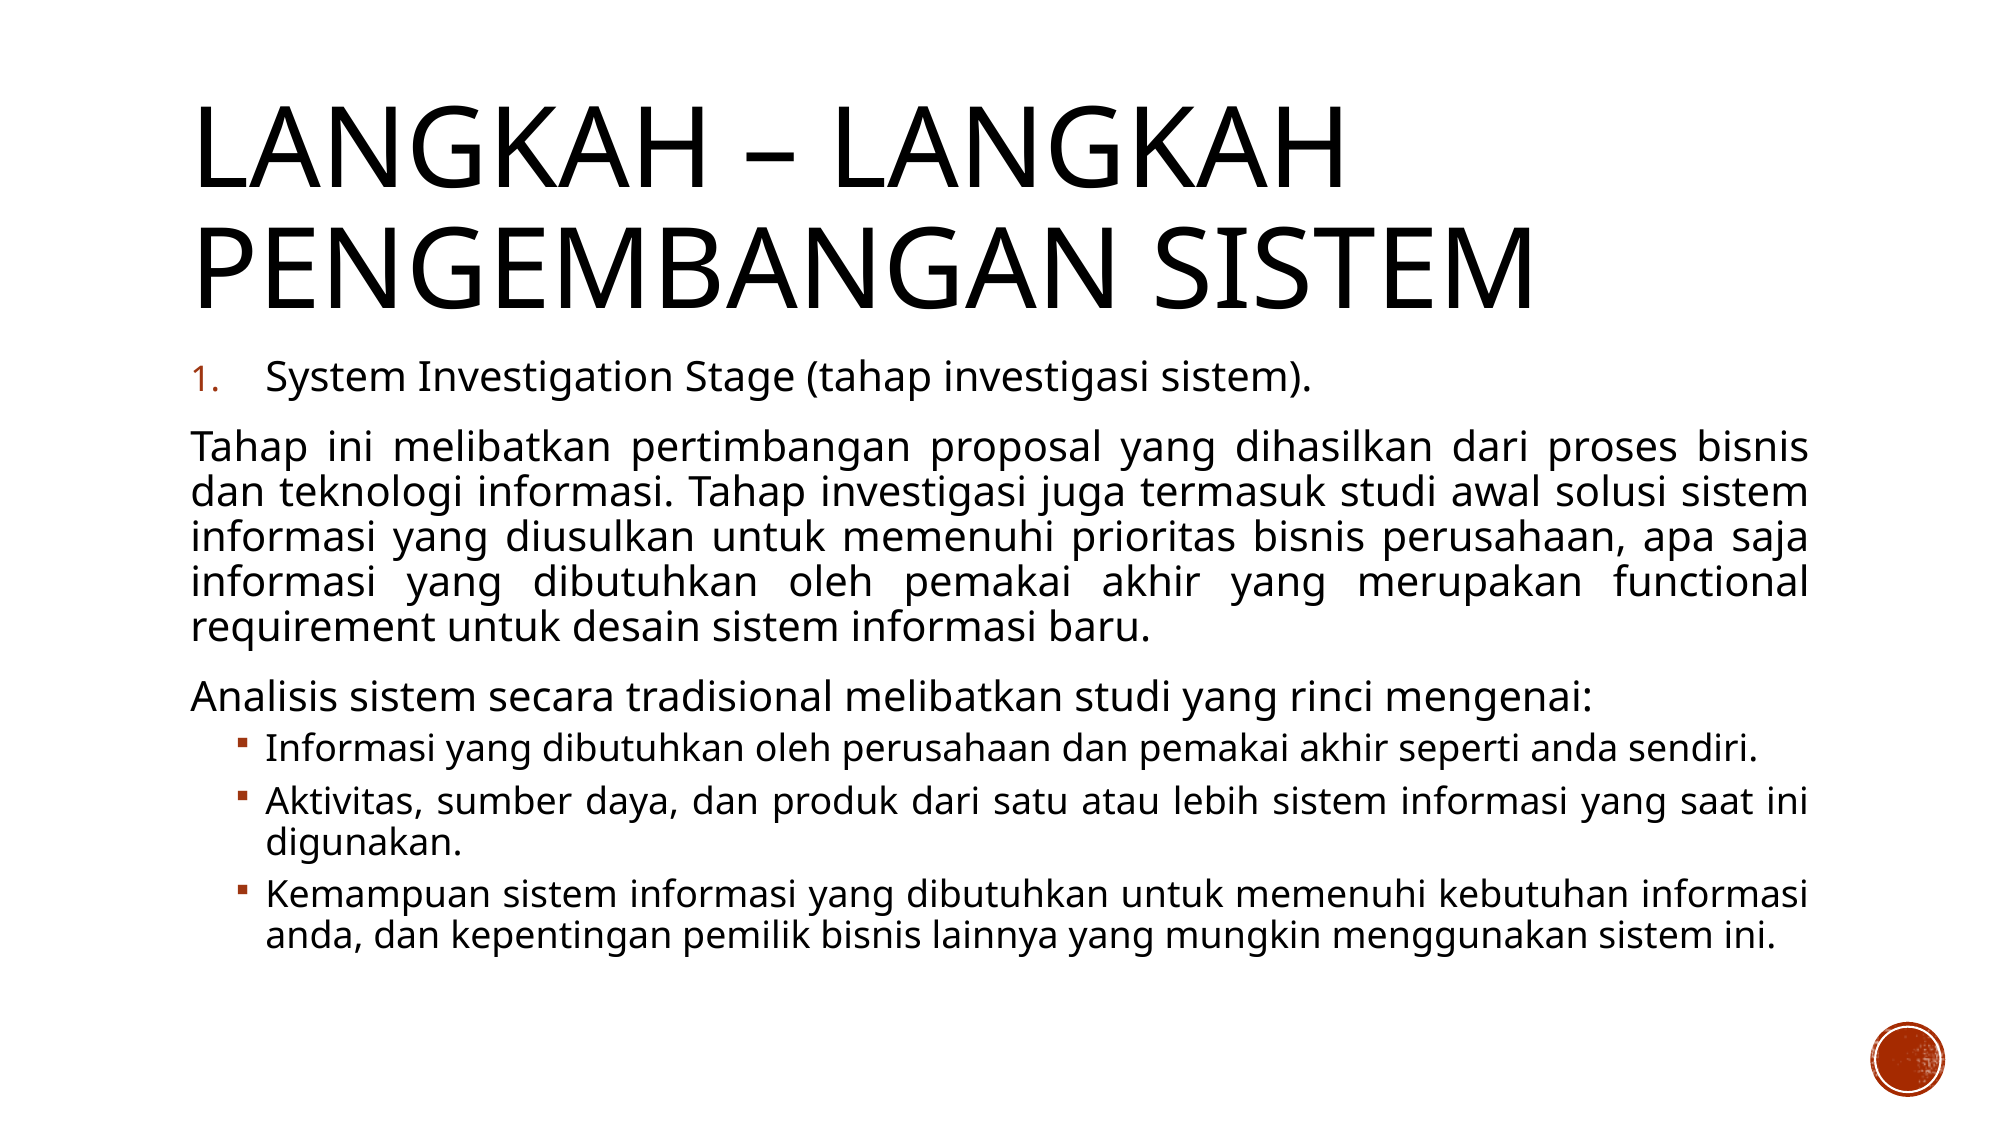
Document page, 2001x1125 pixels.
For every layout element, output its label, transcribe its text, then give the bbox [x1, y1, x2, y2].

title Langkah – langkah pengembangan sistem [175, 79, 1826, 344]
list System Investigation Stage (tahap investigasi sistem). Tahap ini melibatkan pertimbangan proposal yang dihasilkan dari proses bisnis dan teknologi informasi. Tahap investigasi juga termasuk studi awal solusi sistem informasi yang diusulkan untuk memenuhi prioritas bisnis perusahaan, apa saja informasi yang dibutuhkan oleh pemakai akhir yang merupakan functional requirement untuk desain sistem informasi baru. Analisis sistem secara tradisional melibatkan studi yang rinci mengenai: Informasi yang dibutuhkan oleh perusahaan dan pemakai akhir seperti anda sendiri. Aktivitas, sumber daya, dan produk dari satu atau lebih sistem informasi yang saat ini digunakan. Kemampuan sistem informasi yang dibutuhkan untuk memenuhi kebutuhan informasi anda, dan kepentingan pemilik bisnis lainnya yang mungkin menggunakan sistem ini. [175, 348, 1826, 1013]
